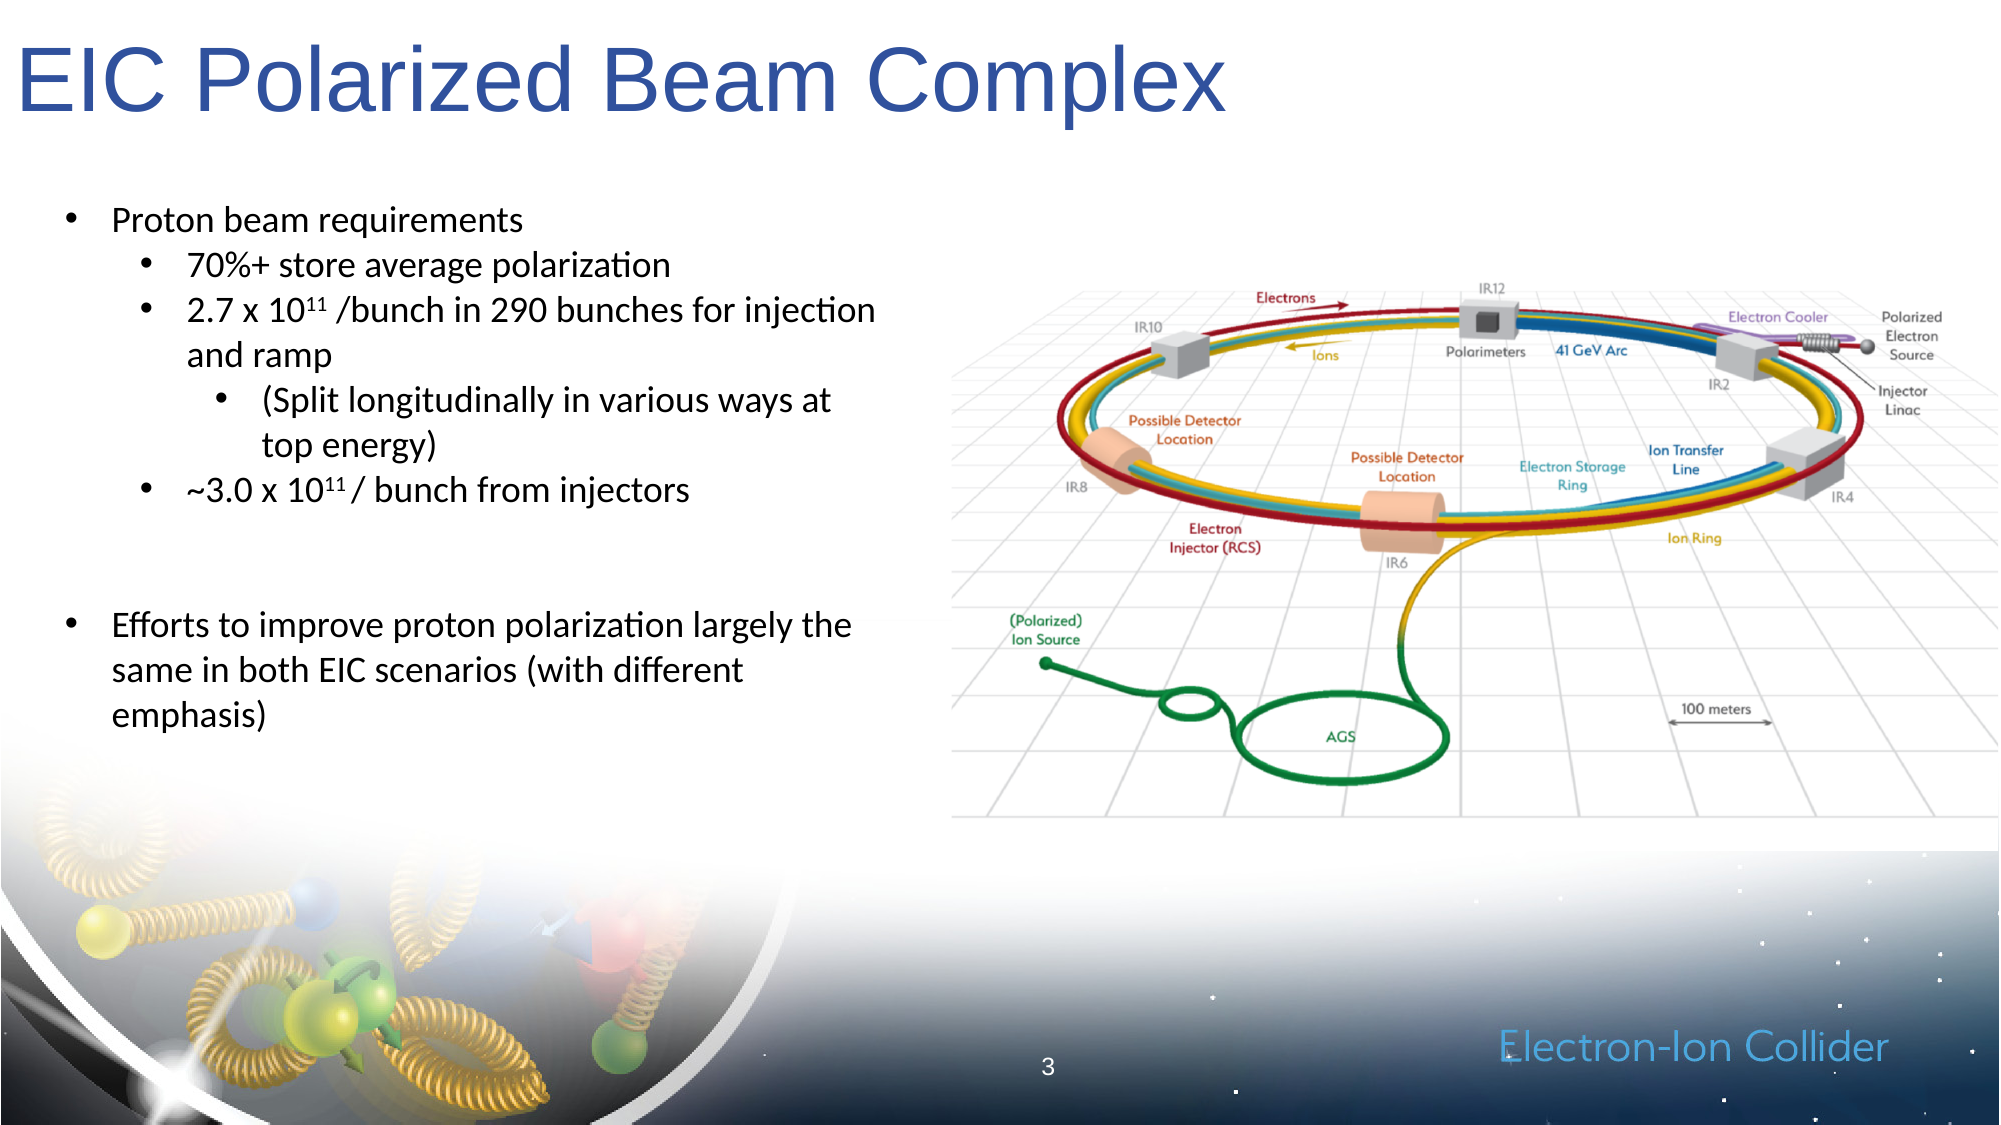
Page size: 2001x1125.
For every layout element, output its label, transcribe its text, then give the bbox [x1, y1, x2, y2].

text_box Proton beam requirements 70%+ store average polarization 2.7 x 1011 /bunch in 290 bunches for injection and ramp (Split longitudinally in various ways at top energy) ~3.0 x 1011 / bunch from injectors Efforts to improve proton polarization largely the same in both EIC scenarios (with different emphasis) [49, 187, 895, 743]
picture [1, 0, 1999, 1125]
slide_number 3 [823, 1035, 1274, 1096]
title EIC Polarized Beam Complex [0, 0, 1725, 163]
